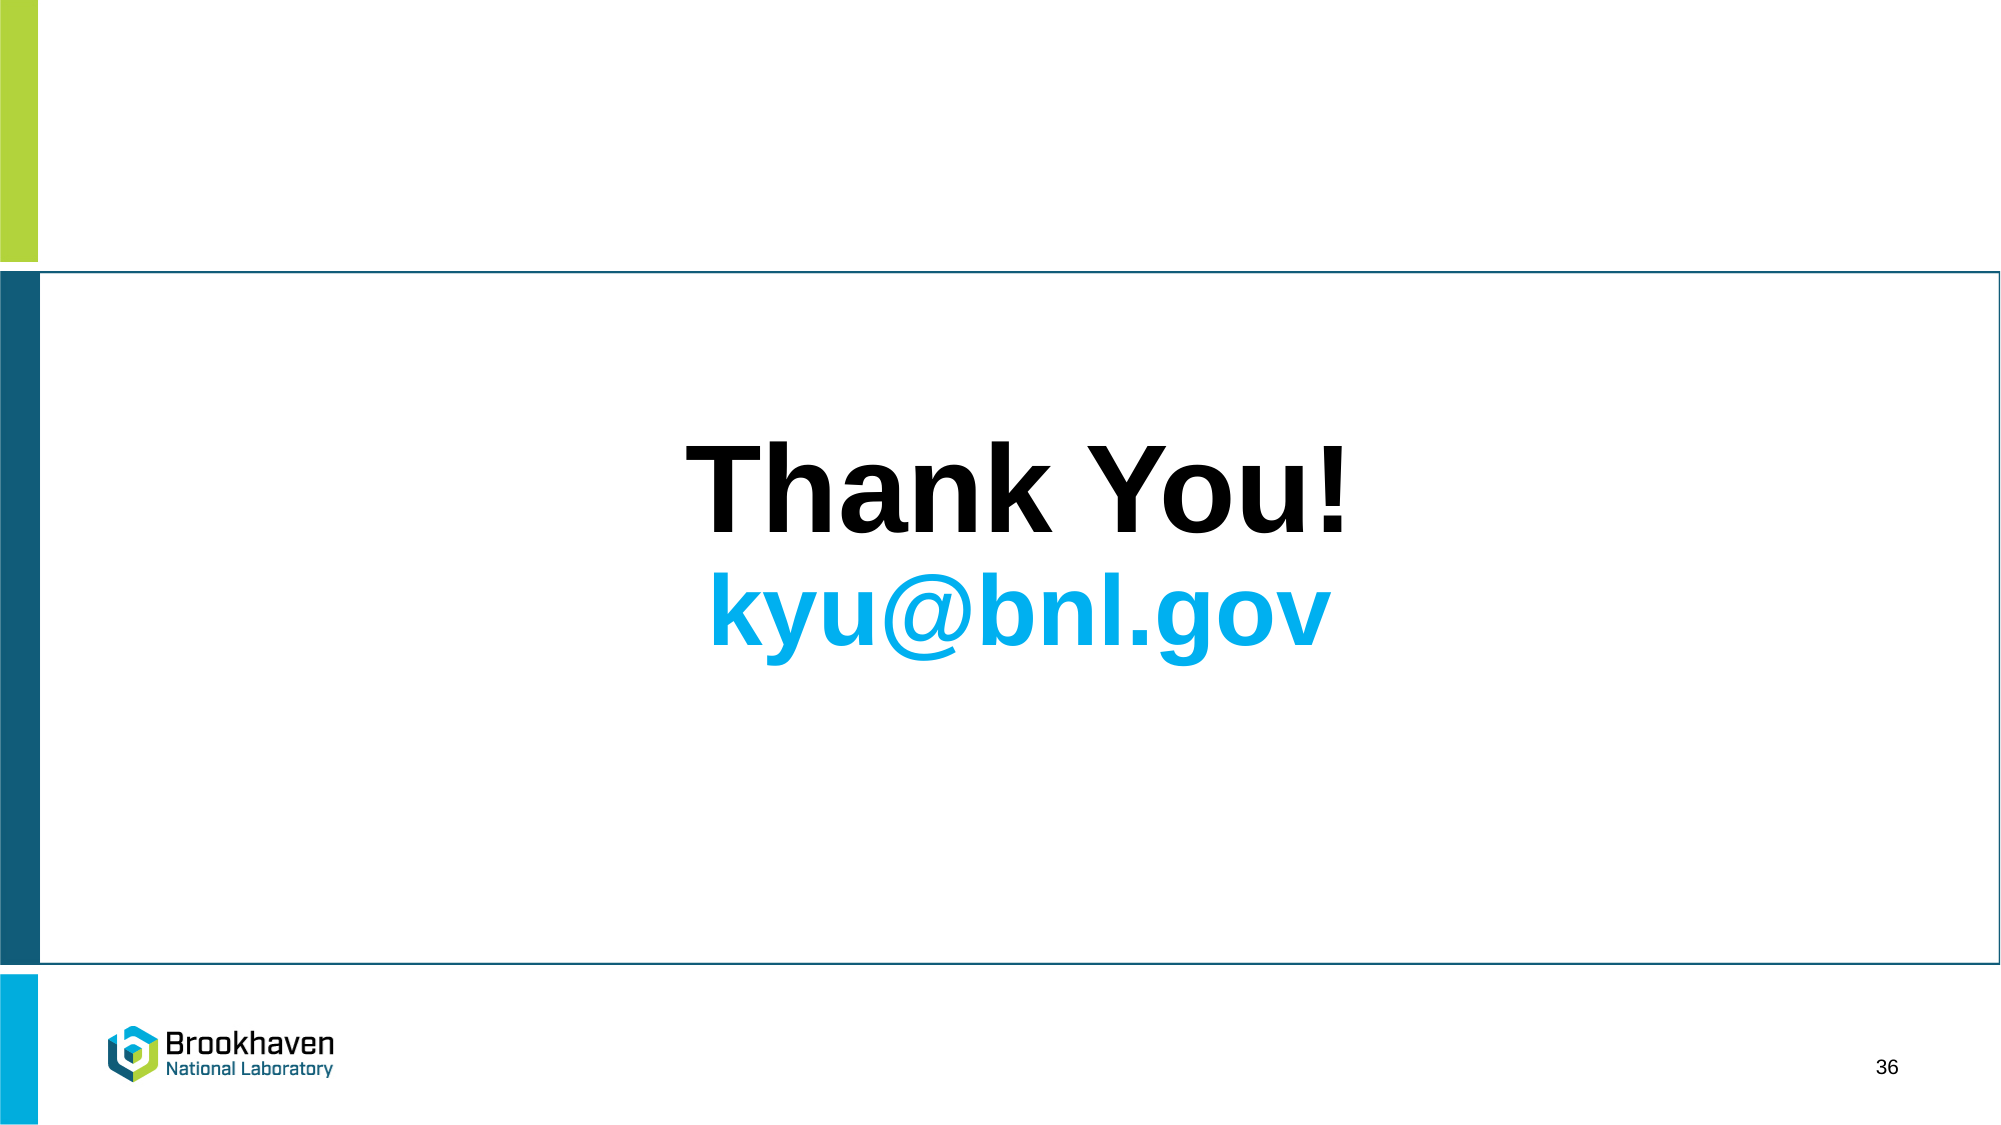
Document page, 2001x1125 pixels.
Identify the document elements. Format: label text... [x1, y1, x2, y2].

title Thank You! kyu@bnl.gov [133, 416, 1907, 737]
slide_number 36 [1835, 1036, 1907, 1097]
picture [0, 0, 2001, 1125]
